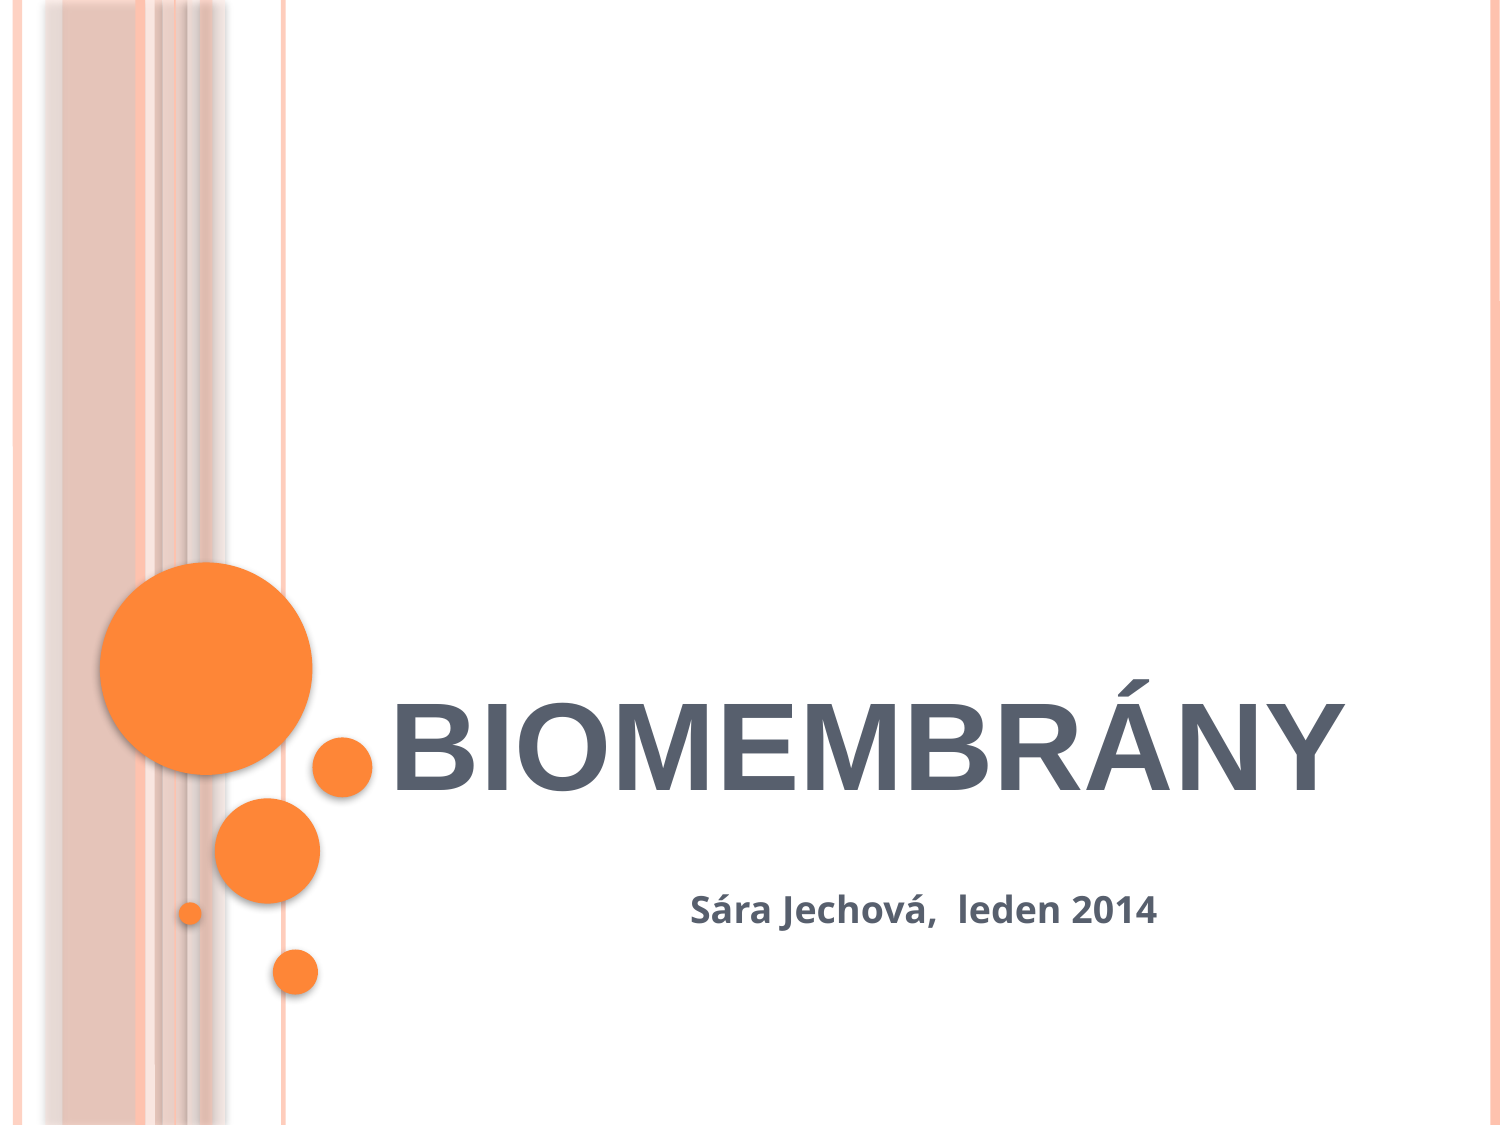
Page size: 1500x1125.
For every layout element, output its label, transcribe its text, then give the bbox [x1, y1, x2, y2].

subtitle Sára Jechová, leden 2014 [374, 820, 1388, 1047]
title Biomembrány [375, 512, 1388, 820]
